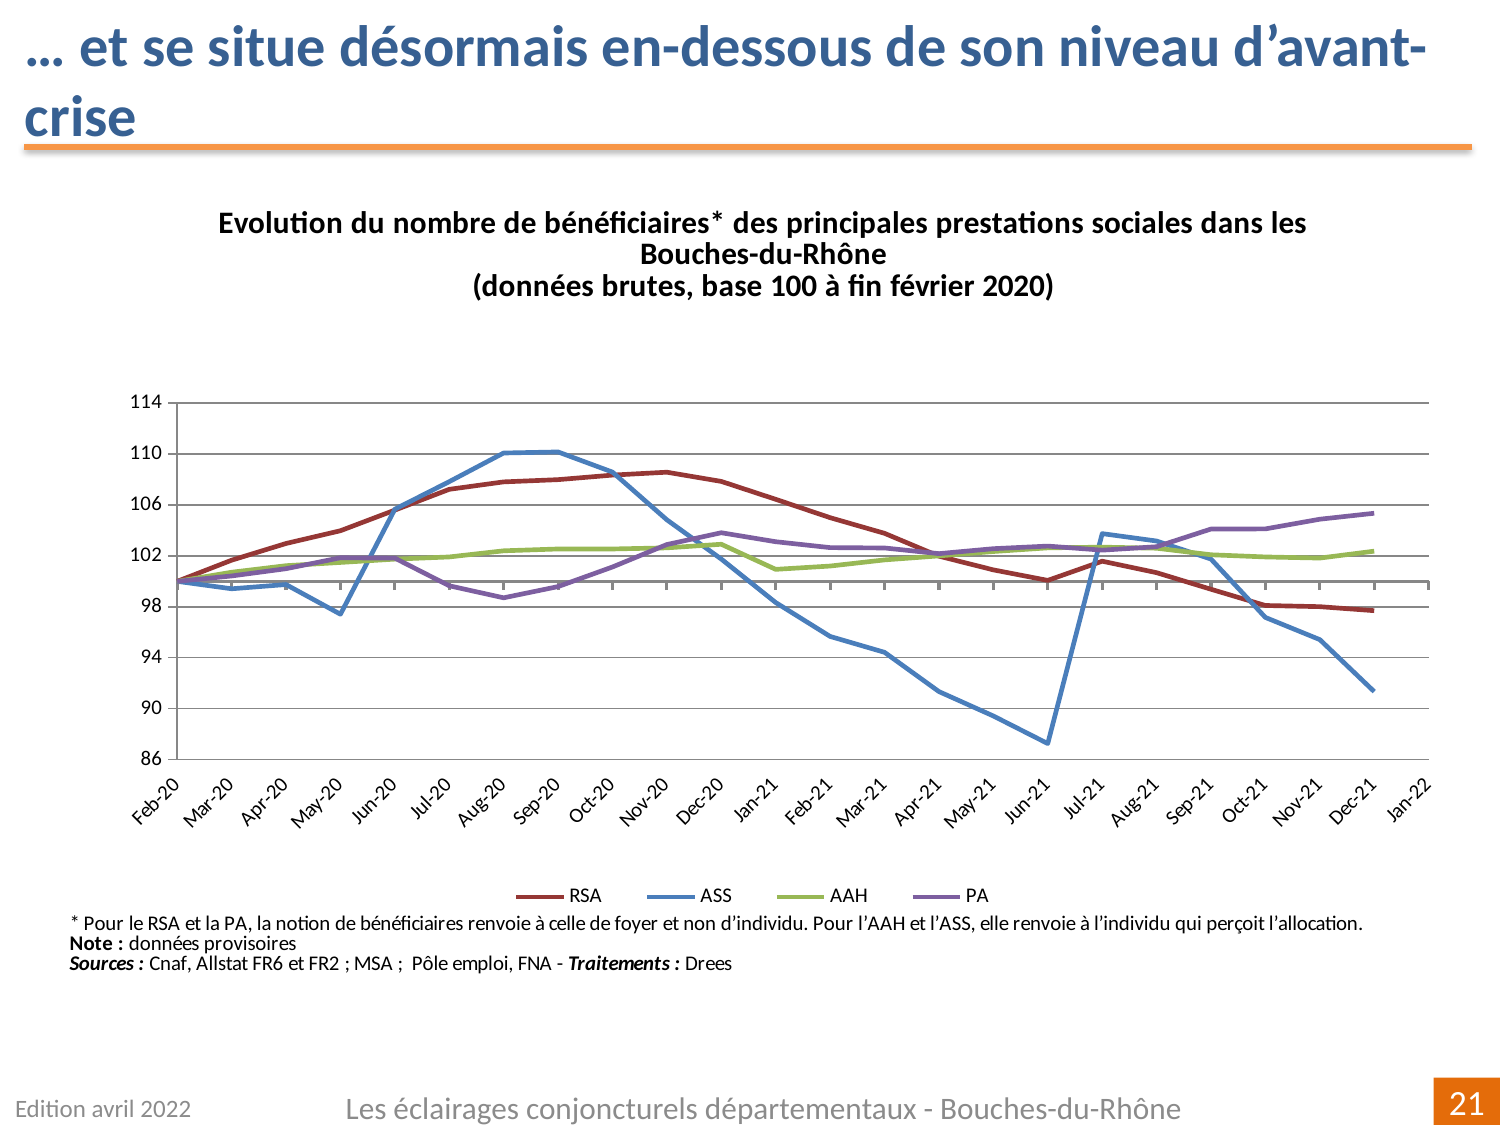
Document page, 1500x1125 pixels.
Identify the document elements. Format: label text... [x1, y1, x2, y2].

chart [54, 175, 1473, 1061]
text_box … et se situe désormais en-dessous de son niveau d’avant-crise [10, 0, 1486, 156]
slide_number 21 [1433, 1077, 1500, 1125]
footer Les éclairages conjoncturels départementaux - Bouches-du-Rhône [350, 1077, 1249, 1125]
slide_number Edition avril 2022 [0, 1077, 350, 1125]
